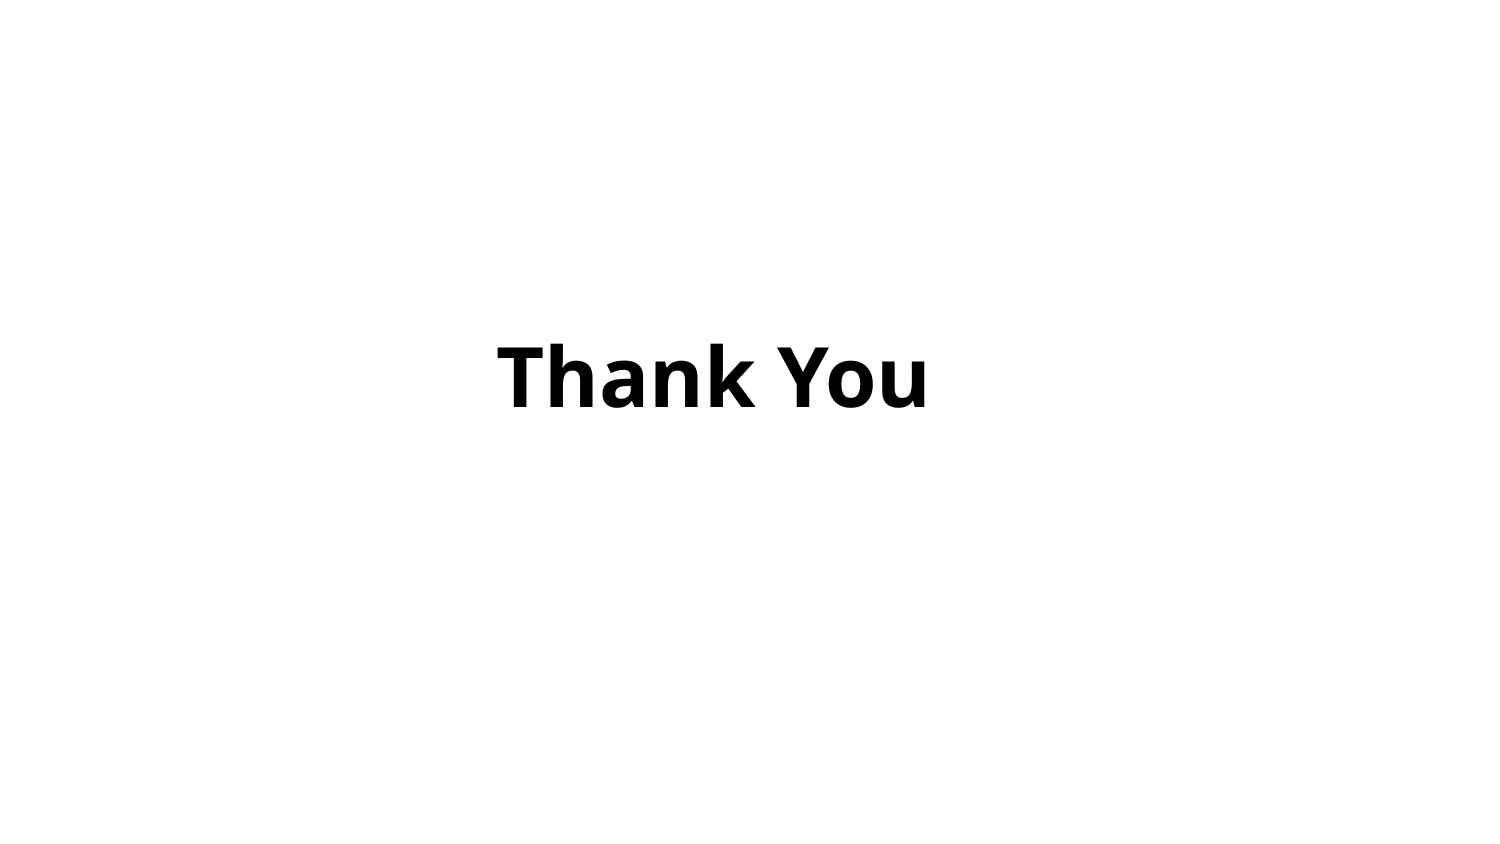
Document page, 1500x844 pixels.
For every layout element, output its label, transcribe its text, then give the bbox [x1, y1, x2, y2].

text_box Thank You [481, 317, 1048, 432]
